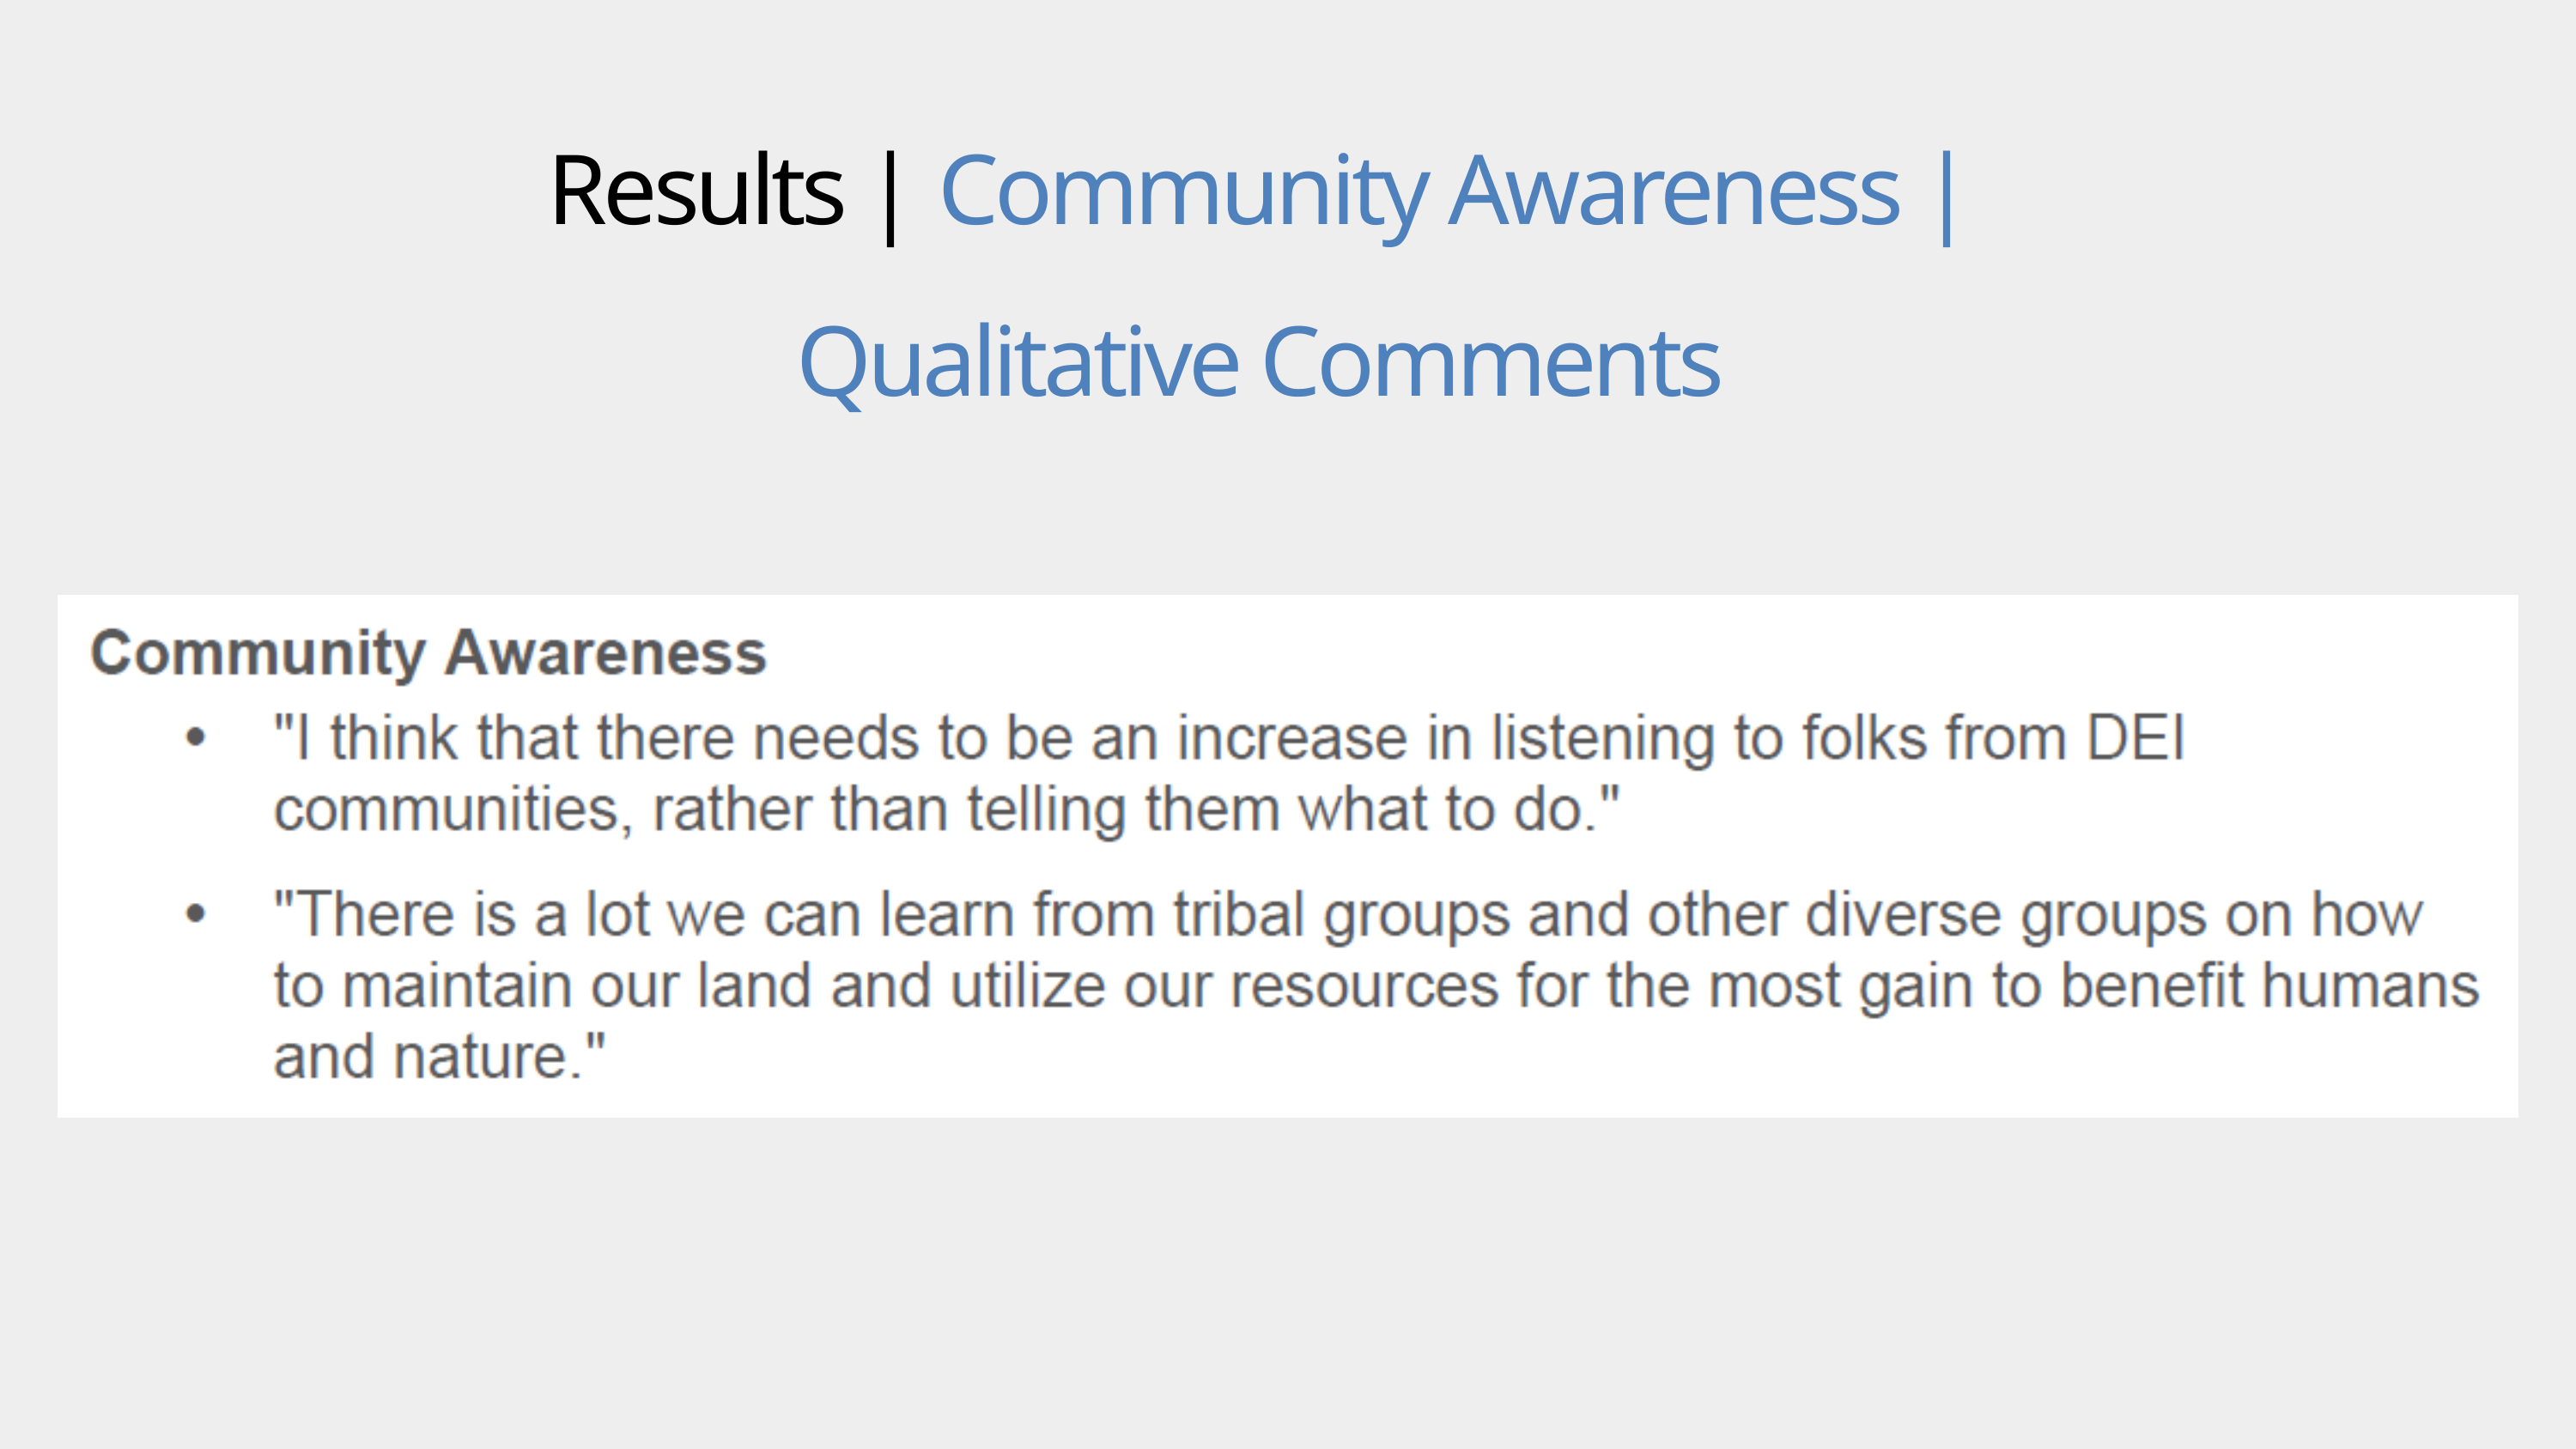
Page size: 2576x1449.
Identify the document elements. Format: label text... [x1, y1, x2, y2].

picture [58, 595, 2518, 1119]
text_box Results | Community Awareness | Qualitative Comments [117, 72, 2404, 416]
